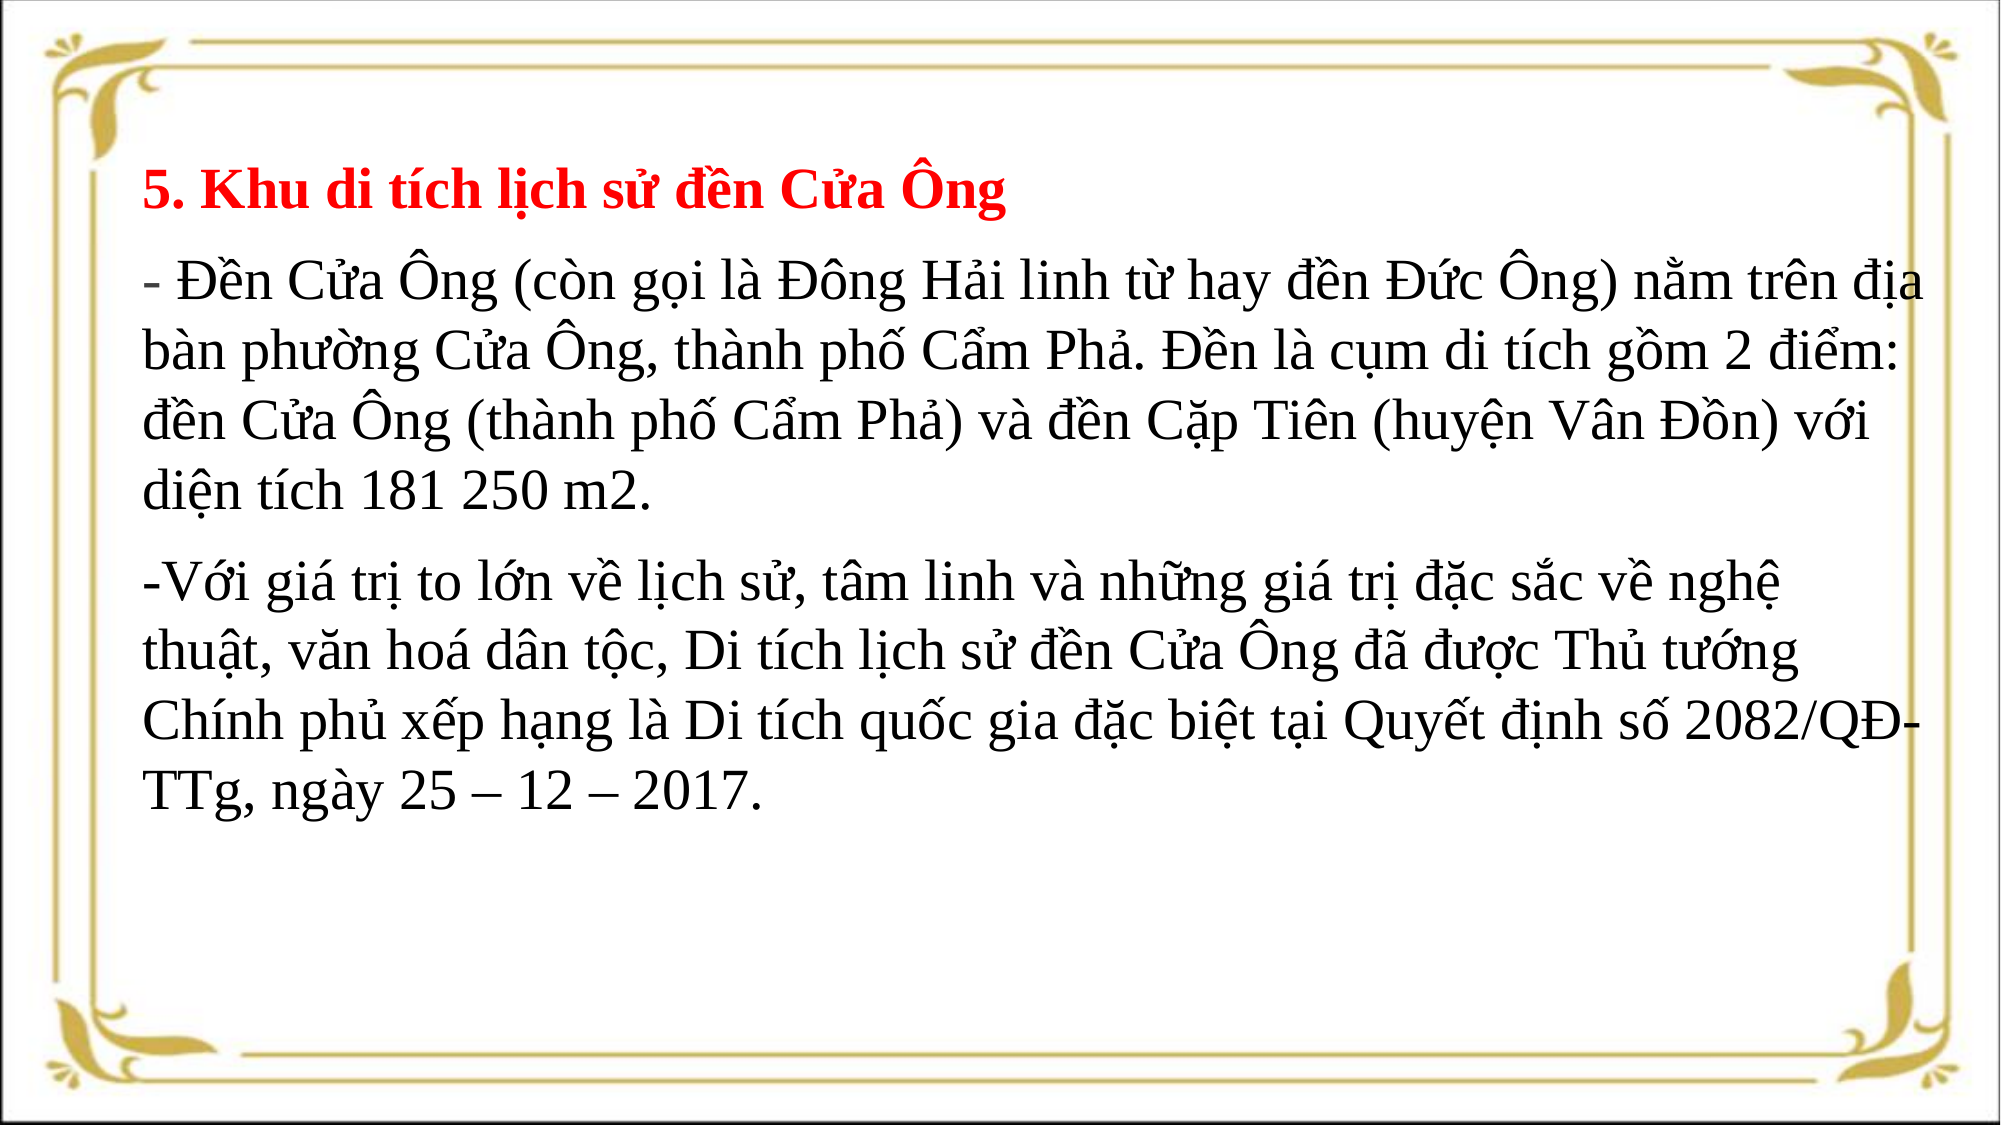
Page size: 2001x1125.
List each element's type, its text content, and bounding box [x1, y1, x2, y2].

text_box 5. Khu di tích lịch sử đền Cửa Ông - Đền Cửa Ông (còn gọi là Đông Hải linh từ hay đền Đức Ông) nằm trên địa bàn phường Cửa Ông, thành phố Cẩm Phả. Đền là cụm di tích gồm 2 điểm: đền Cửa Ông (thành phố Cẩm Phả) và đền Cặp Tiên (huyện Vân Đồn) với diện tích 181 250 m2. -Với giá trị to lớn về lịch sử, tâm linh và những giá trị đặc sắc về nghệ thuật, văn hoá dân tộc, Di tích lịch sử đền Cửa Ông đã được Thủ tướng Chính phủ xếp hạng là Di tích quốc gia đặc biệt tại Quyết định số 2082/QĐ-TTg, ngày 25 – 12 – 2017. [127, 143, 1942, 1057]
picture [0, 0, 2001, 1125]
